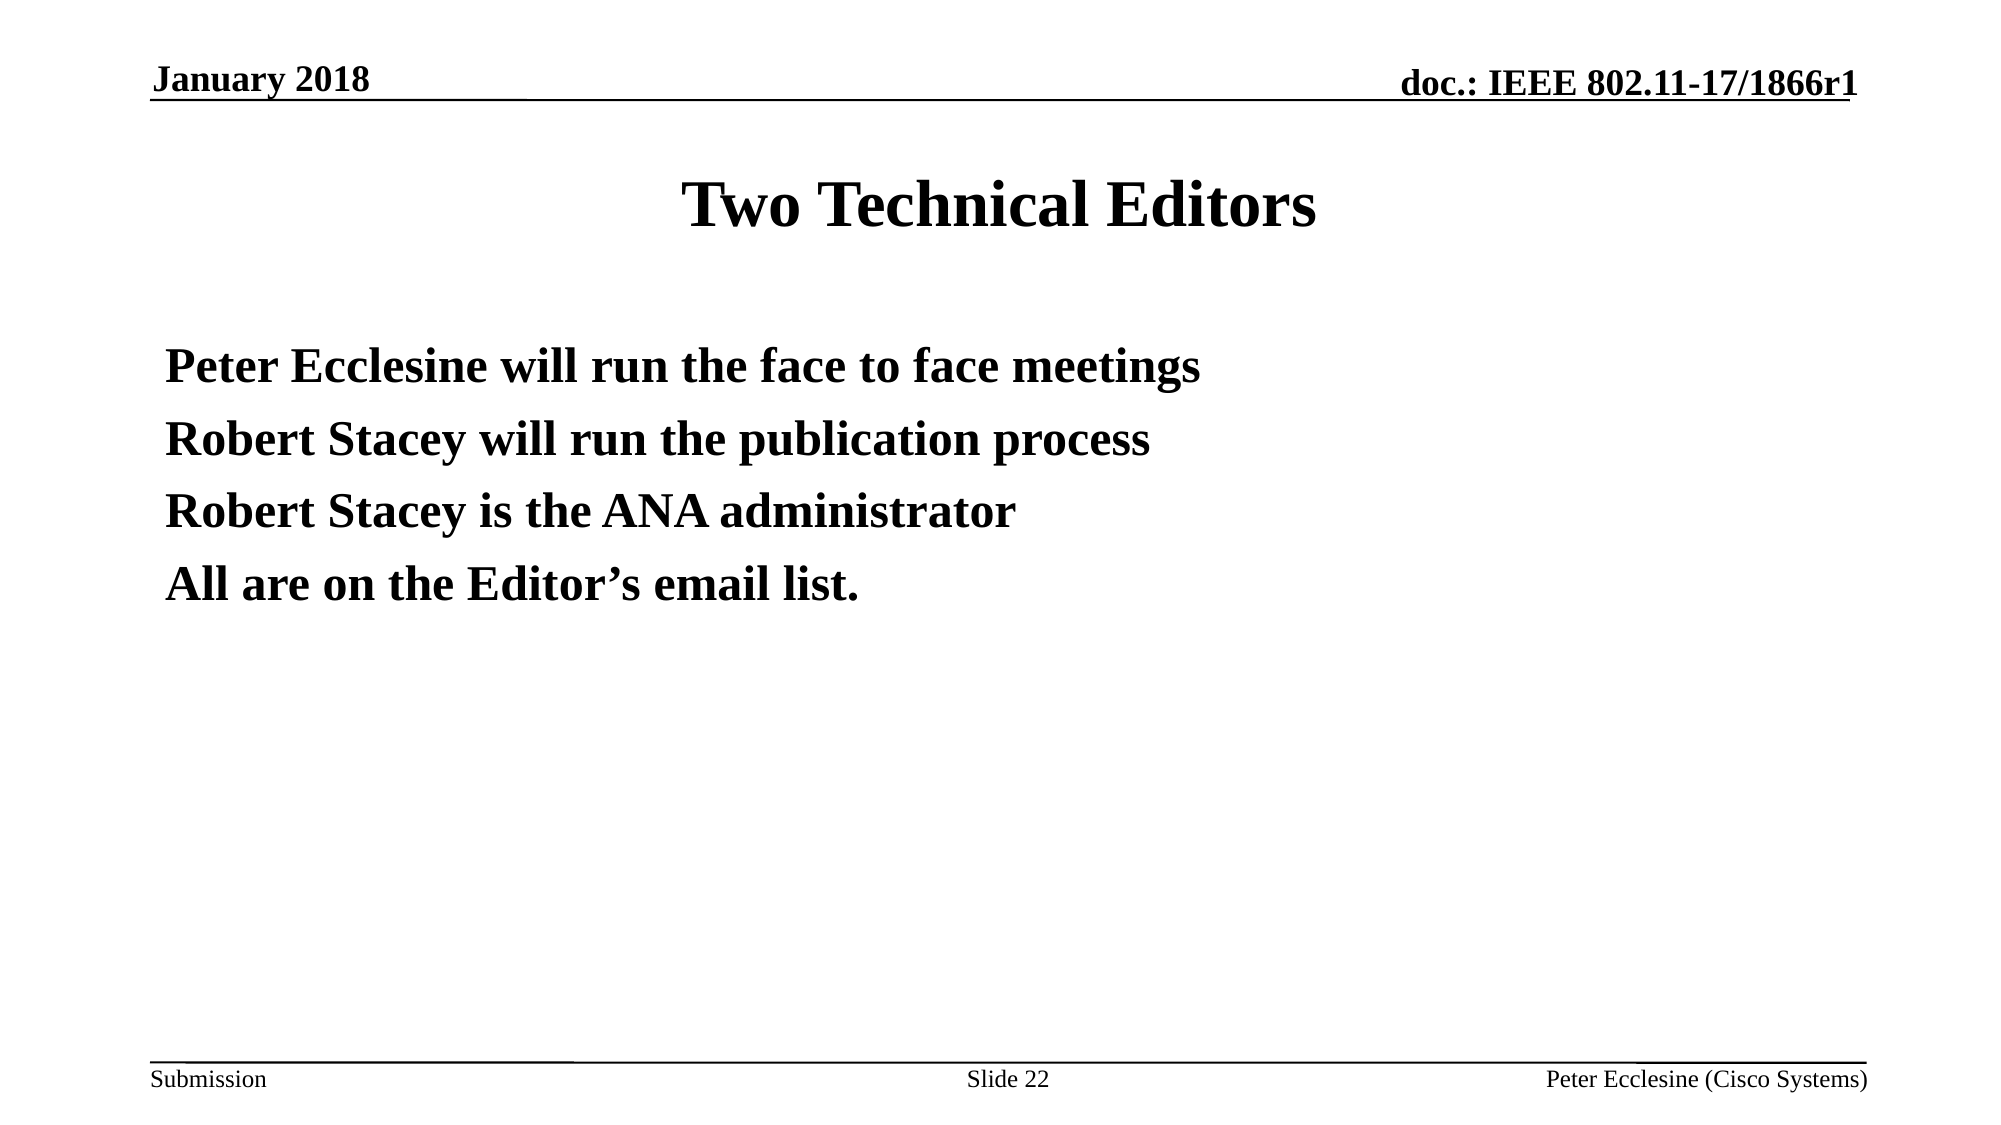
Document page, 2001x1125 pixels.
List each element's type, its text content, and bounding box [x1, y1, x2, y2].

list Peter Ecclesine will run the face to face meetings Robert Stacey will run the publication process Robert Stacey is the ANA administrator All are on the Editor’s email list. [149, 324, 1850, 1000]
footer Peter Ecclesine (Cisco Systems) [1171, 1061, 1869, 1093]
title Two Technical Editors [149, 112, 1850, 288]
slide_number Slide 22 [950, 1061, 1067, 1123]
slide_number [152, 54, 563, 100]
